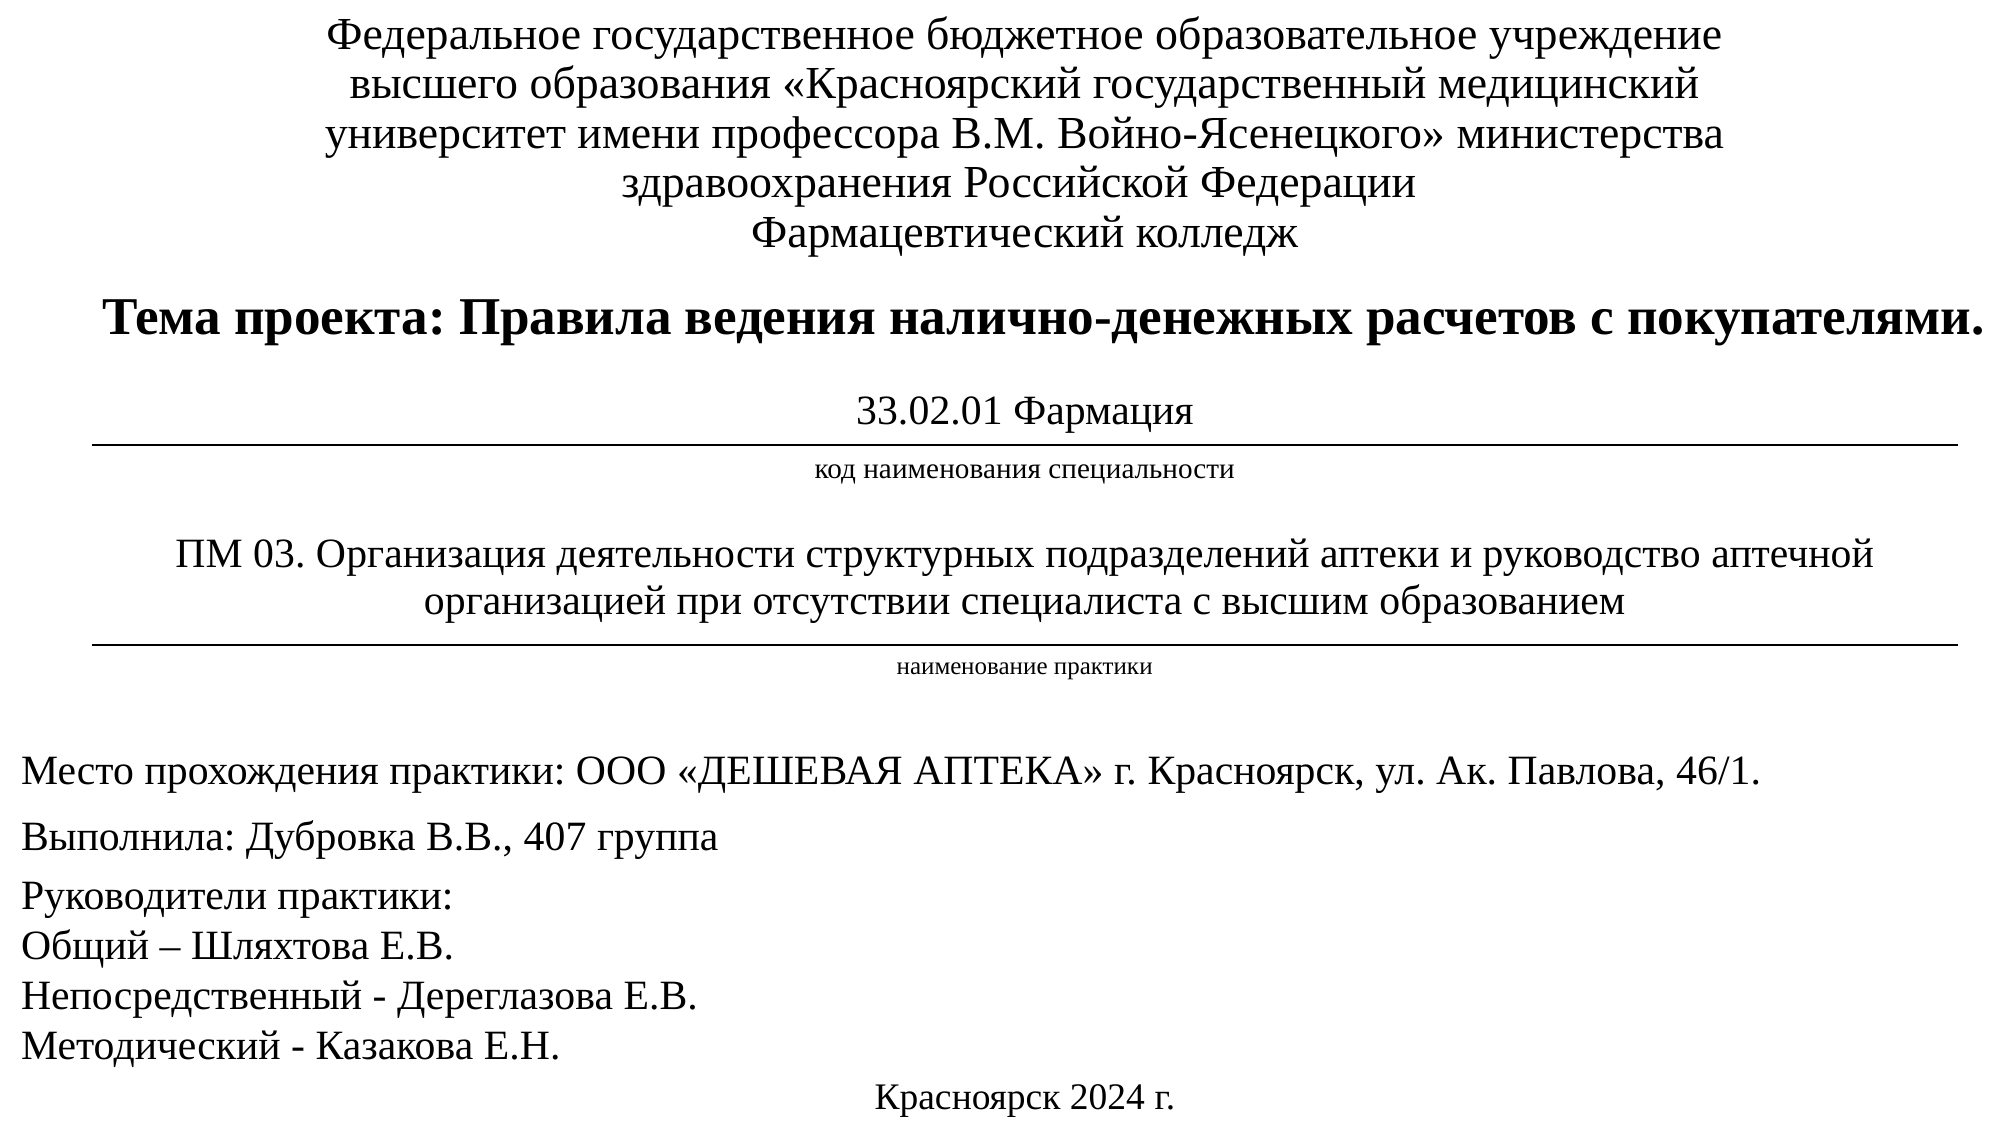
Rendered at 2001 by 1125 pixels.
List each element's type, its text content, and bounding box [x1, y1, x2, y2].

subtitle Тема проекта: Правила ведения налично-денежных расчетов с покупателями. [6, 264, 2000, 414]
text_box Выполнила: Дубровка В.В., 407 группа [6, 801, 1007, 867]
table_cell код наименования специальности ПМ 03. Организация деятельности структурных подразделений аптеки и руководство аптечной организацией при отсутствии специалиста с высшим образованием [92, 446, 1958, 644]
table_cell наименование практики [92, 646, 1958, 705]
title Федеральное государственное бюджетное образовательное учреждение высшего образования «Красноярский государственный медицинский университет имени профессора В.М. Войно-Ясенецкого» министерства здравоохранения Российской Федерации Фармацевтический колледж [269, 0, 1781, 264]
text_box Место прохождения практики: ООО «ДЕШЕВАЯ АПТЕКА» г. Красноярск, ул. Ак. Павлова, 46/1. [6, 735, 1781, 801]
text_box Руководители практики: Общий – Шляхтова Е.В. Непосредственный - Дереглазова Е.В. Методический - Казакова Е.Н. [6, 867, 1007, 1076]
text_box Красноярск 2024 г. [0, 1057, 2000, 1124]
table_header 33.02.01 Фармация [92, 380, 1958, 444]
